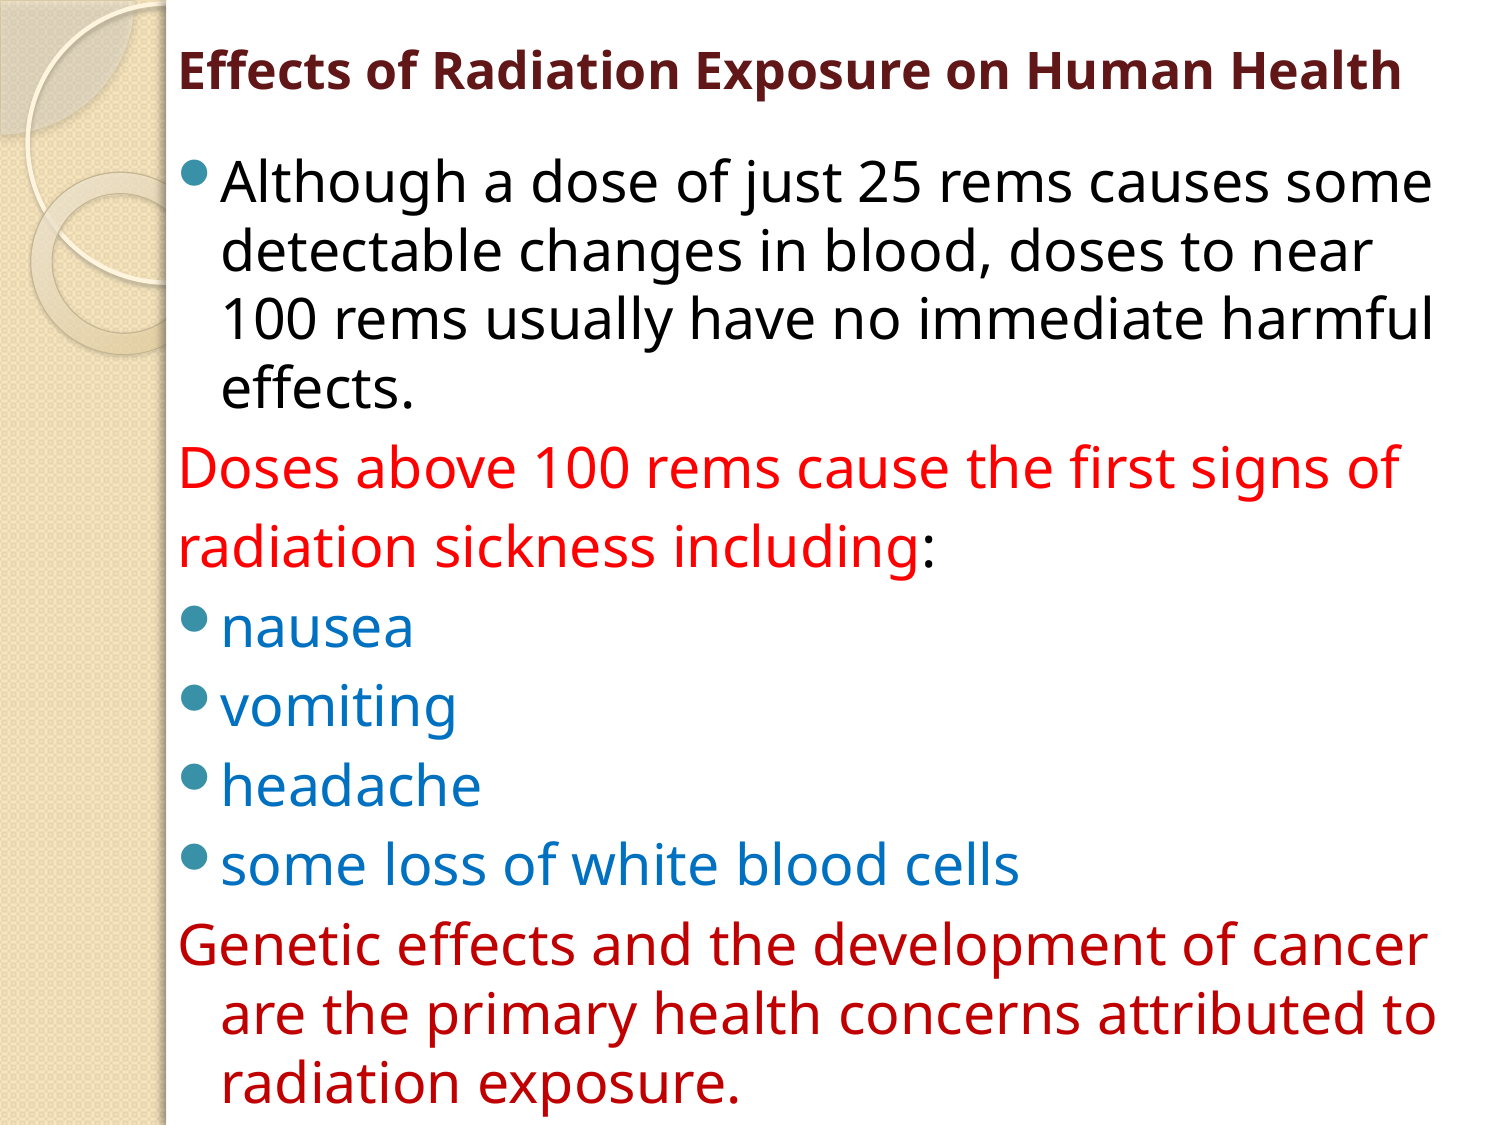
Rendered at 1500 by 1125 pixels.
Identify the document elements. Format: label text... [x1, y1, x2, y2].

title Effects of Radiation Exposure on Human Health [162, 0, 1425, 137]
list Although a dose of just 25 rems causes some detectable changes in blood, doses to near 100 rems usually have no immediate harmful effects. Doses above 100 rems cause the first signs of radiation sickness including: nausea vomiting headache some loss of white blood cells Genetic effects and the development of cancer are the primary health concerns attributed to radiation exposure. [150, 137, 1500, 1125]
